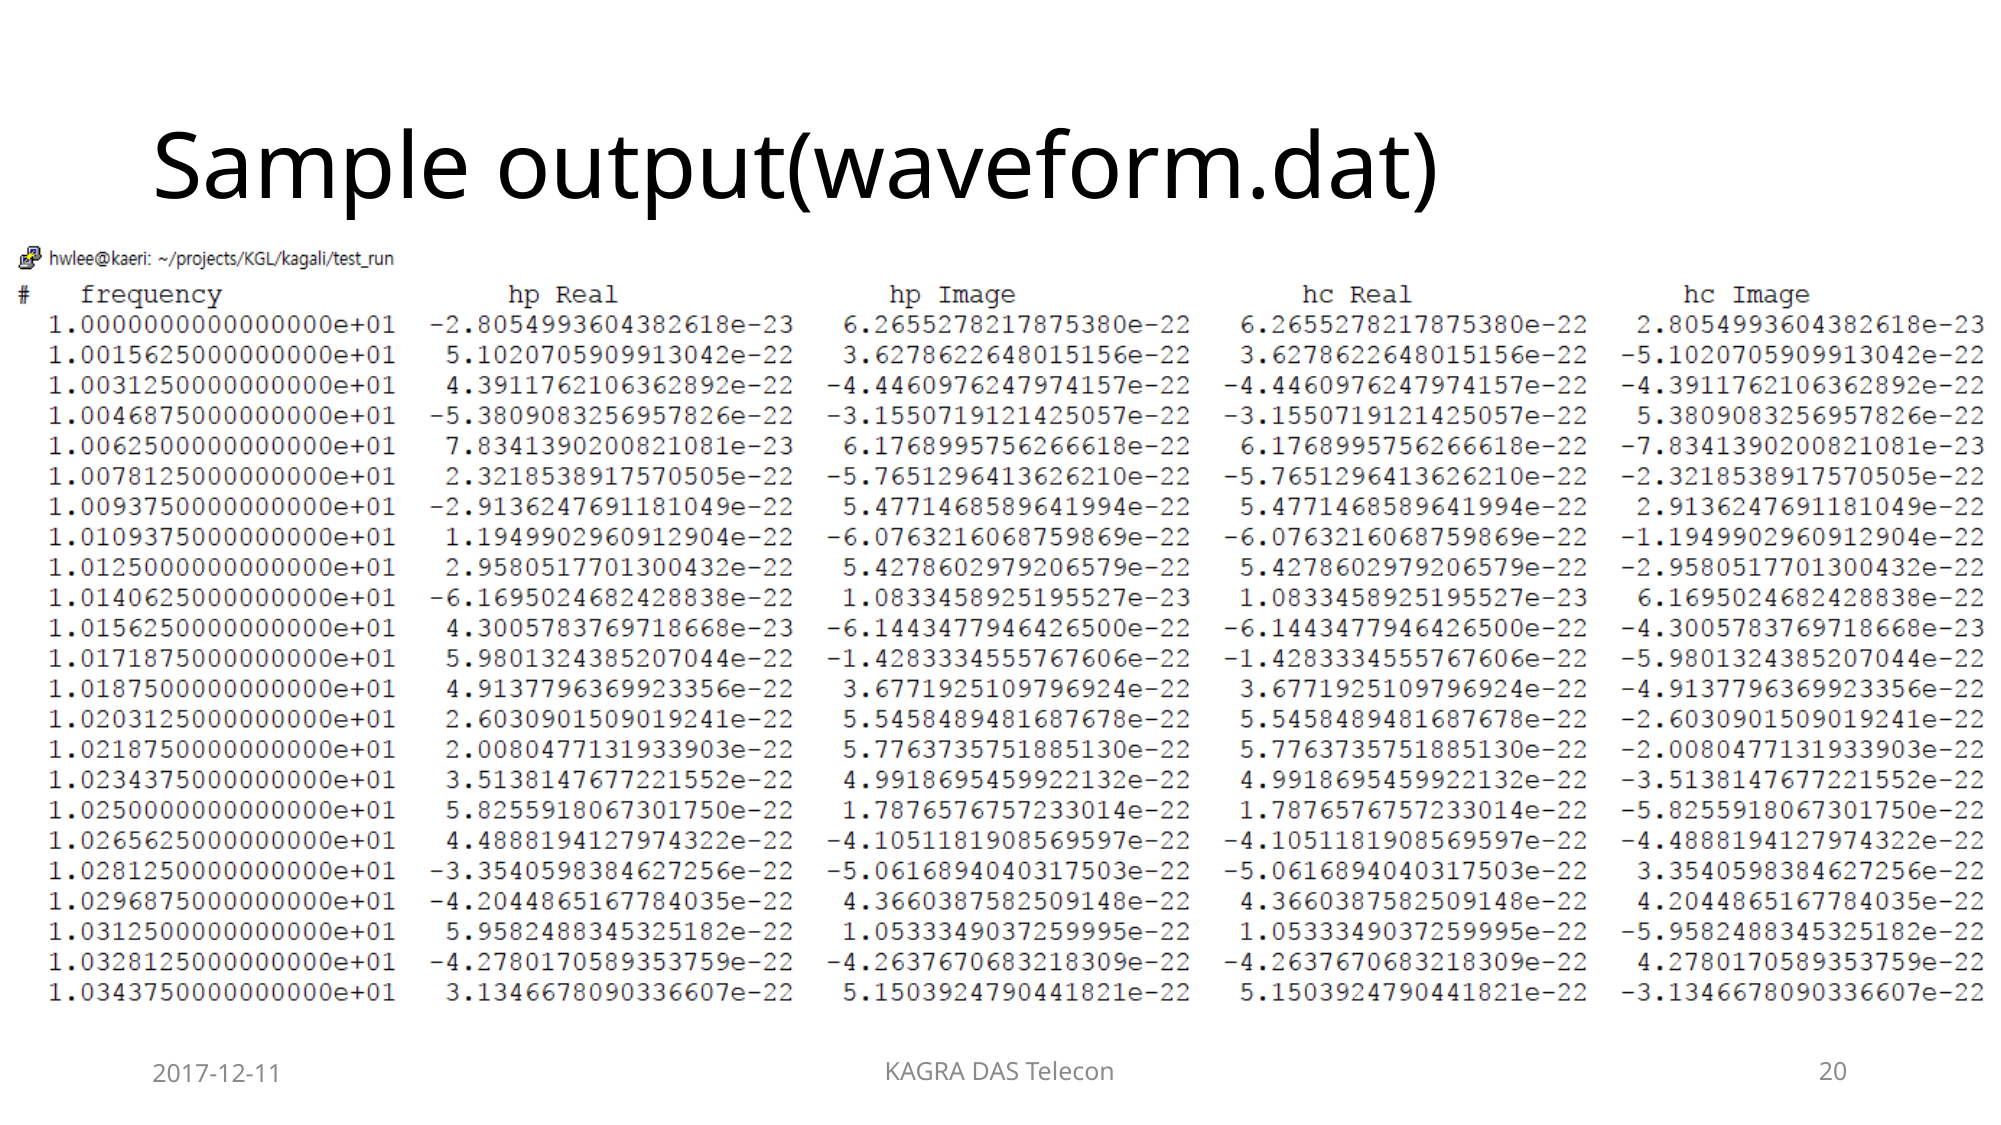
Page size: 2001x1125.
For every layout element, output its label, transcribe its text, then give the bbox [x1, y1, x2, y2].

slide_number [137, 1042, 588, 1103]
footer KAGRA DAS Telecon [662, 1042, 1338, 1103]
title Sample output(waveform.dat) [137, 59, 1863, 242]
picture [16, 242, 2000, 1008]
slide_number 20 [1412, 1042, 1863, 1103]
